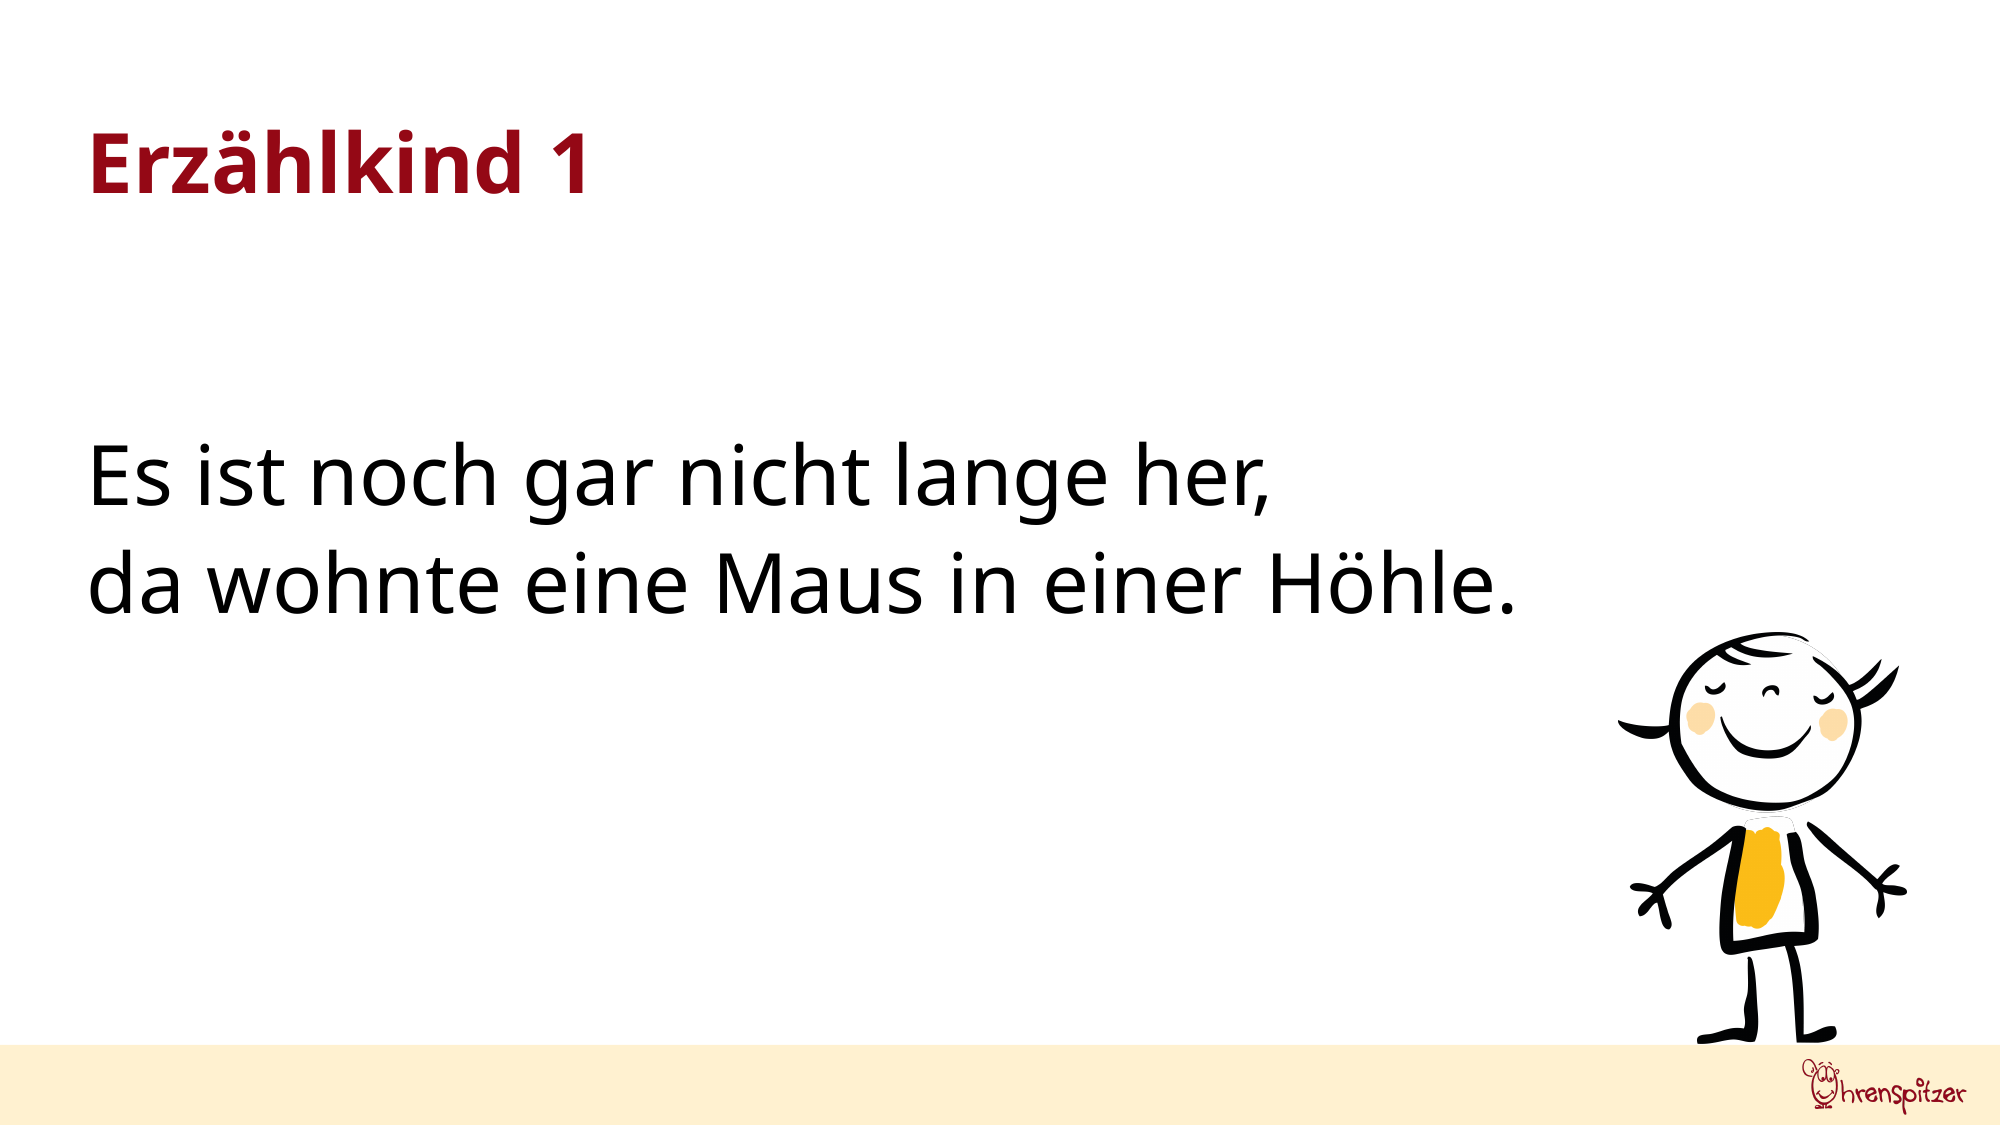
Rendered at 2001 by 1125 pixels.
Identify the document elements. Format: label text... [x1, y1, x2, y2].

text_box Es ist noch gar nicht lange her, da wohnte eine Maus in einer Höhle. [71, 502, 1859, 638]
text_box Erzählkind 1 [71, 83, 1467, 219]
picture [1618, 632, 1907, 1044]
